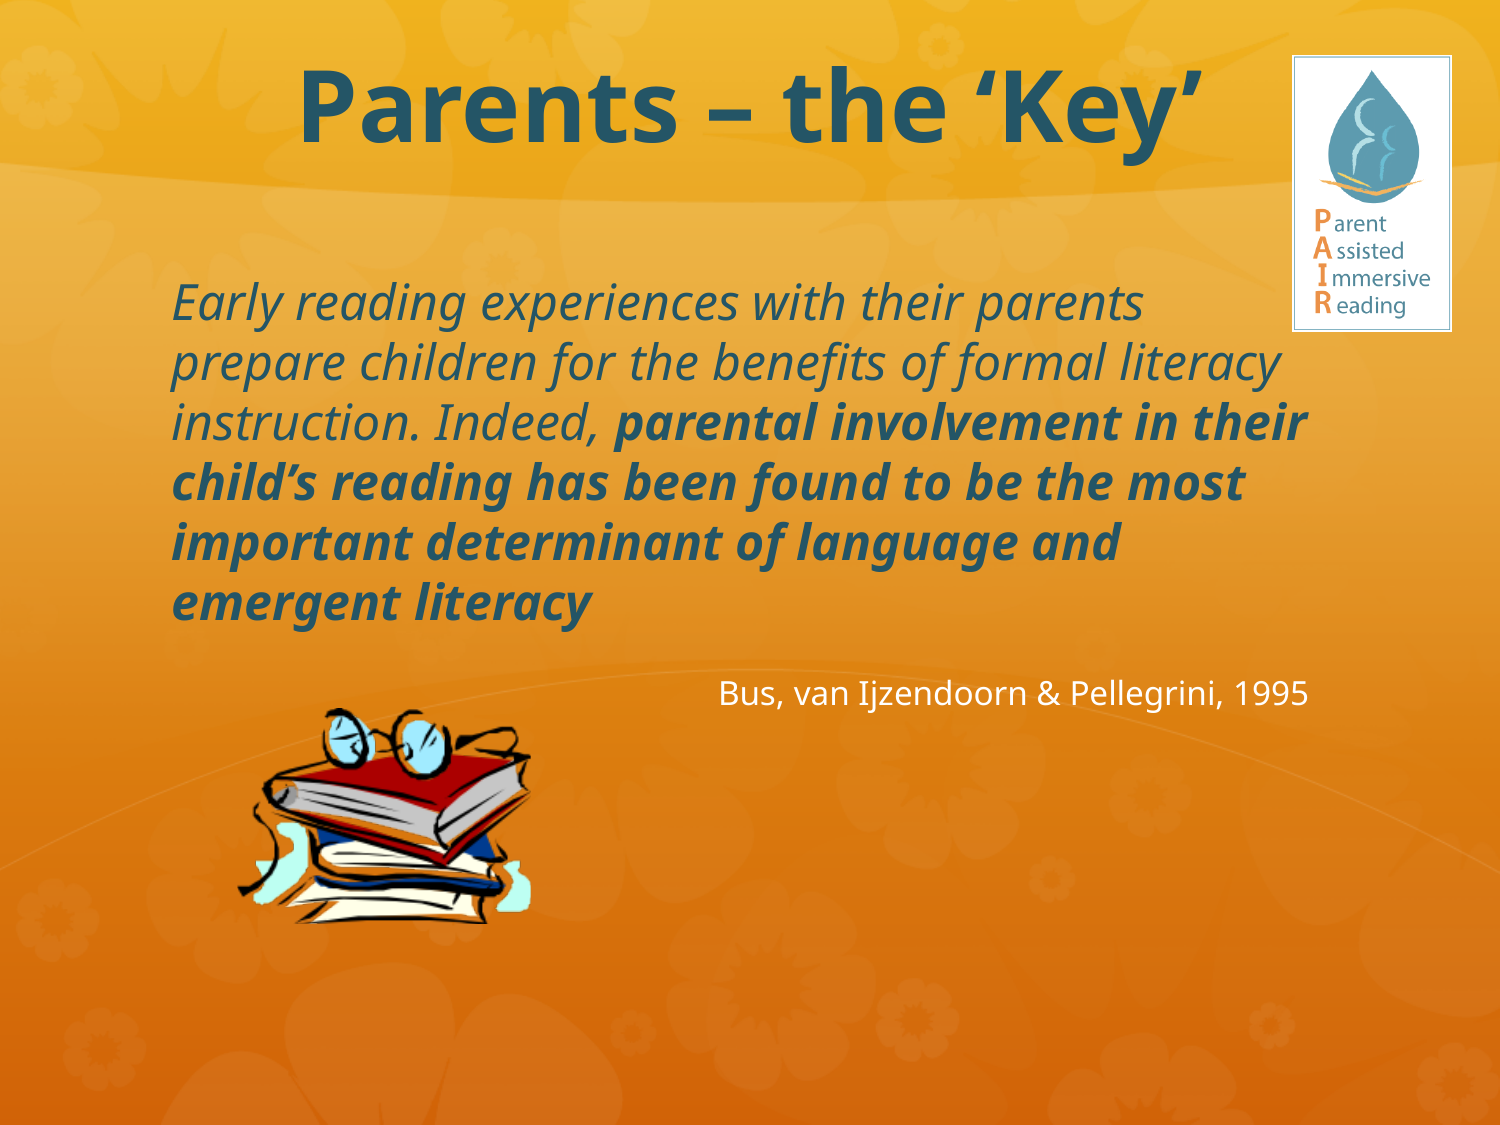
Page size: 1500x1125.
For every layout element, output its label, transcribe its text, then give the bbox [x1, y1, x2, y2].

picture [0, 0, 1500, 1125]
title Parents – the ‘Key’ [127, 14, 1372, 203]
list Early reading experiences with their parents prepare children for the benefits of formal literacy instruction. Indeed, parental involvement in their child’s reading has been found to be the most important determinant of language and emergent literacy Bus, van Ijzendoorn & Pellegrini, 1995 [156, 262, 1344, 967]
